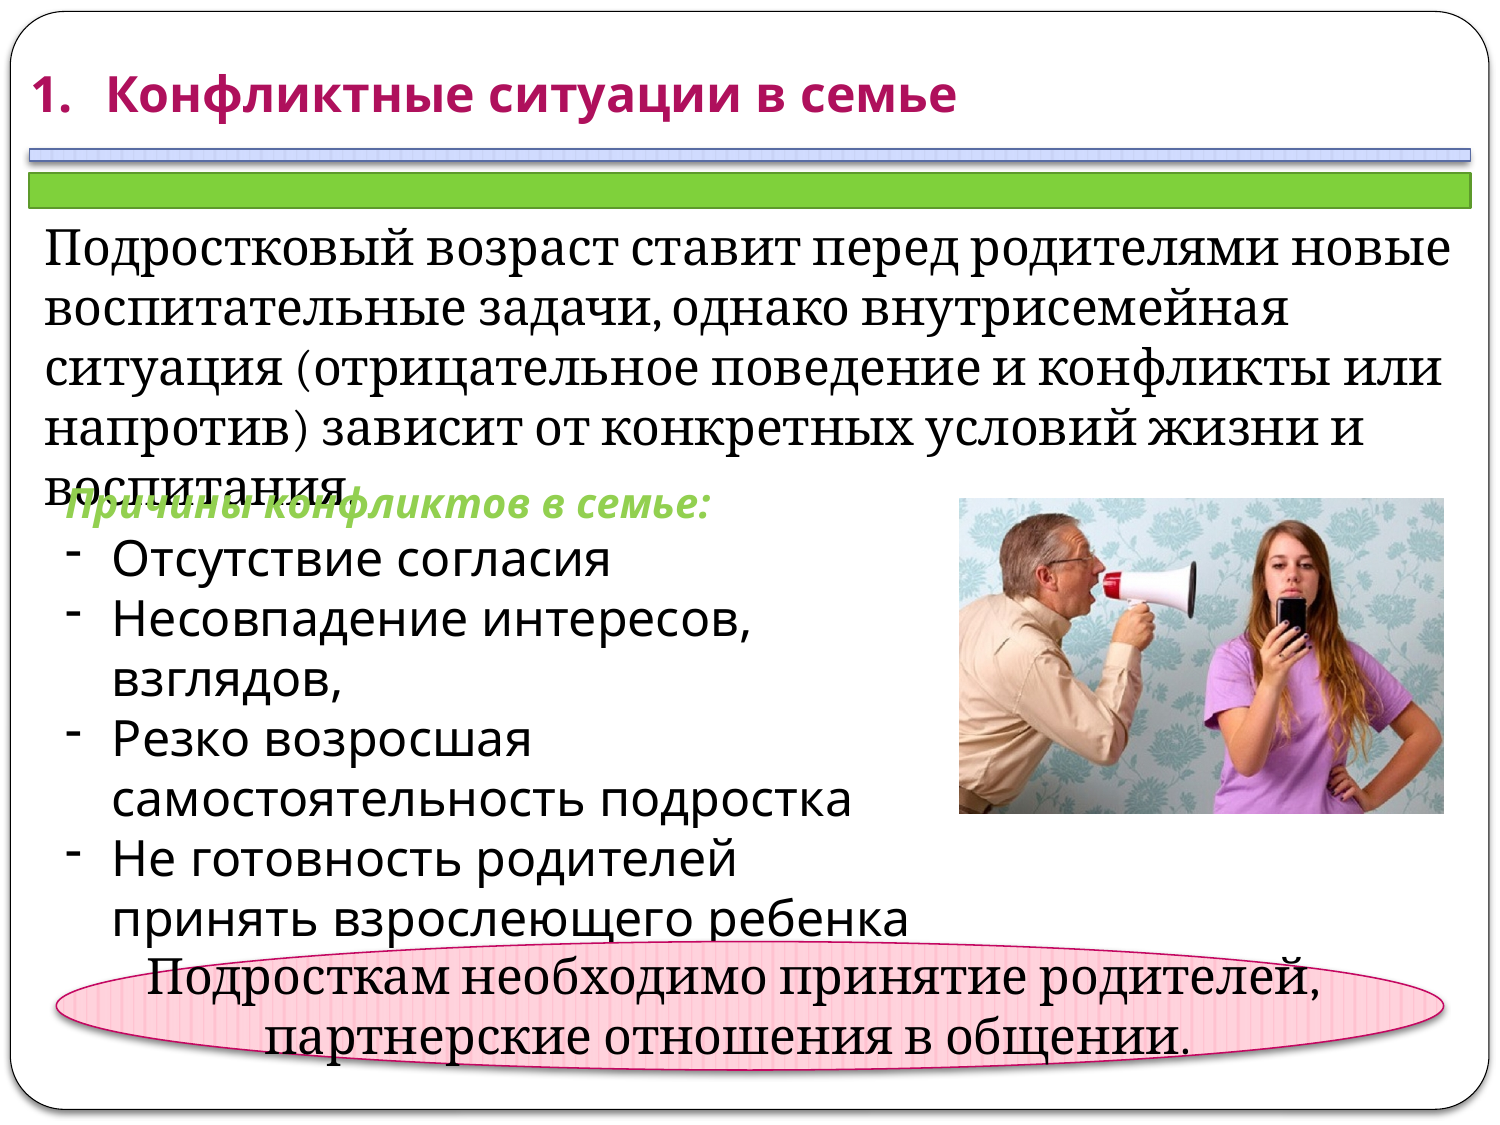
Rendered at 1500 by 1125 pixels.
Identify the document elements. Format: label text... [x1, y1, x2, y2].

text_box [55, 982, 100, 1029]
text_box [1365, 975, 1445, 1037]
picture [959, 498, 1444, 815]
text_box Причины конфликтов в семье: Отсутствие согласия Несовпадение интересов, взглядов, Резко возросшая самостоятельность подростка Не готовность родителей принять взрослеющего ребенка [50, 469, 960, 955]
text_box [29, 148, 1471, 162]
text_box Конфликтные ситуации в семье [15, 55, 987, 131]
text_box Подросткам необходимо принятие родителей, партнерские отношения в общении. [100, 937, 1365, 1073]
text_box Подростковый возраст ставит перед родителями новые воспитательные задачи, однако внутрисемейная ситуация (отрицательное поведение и конфликты или напротив) зависит от конкретных условий жизни и воспитания. [29, 208, 1471, 644]
text_box [28, 172, 1472, 209]
